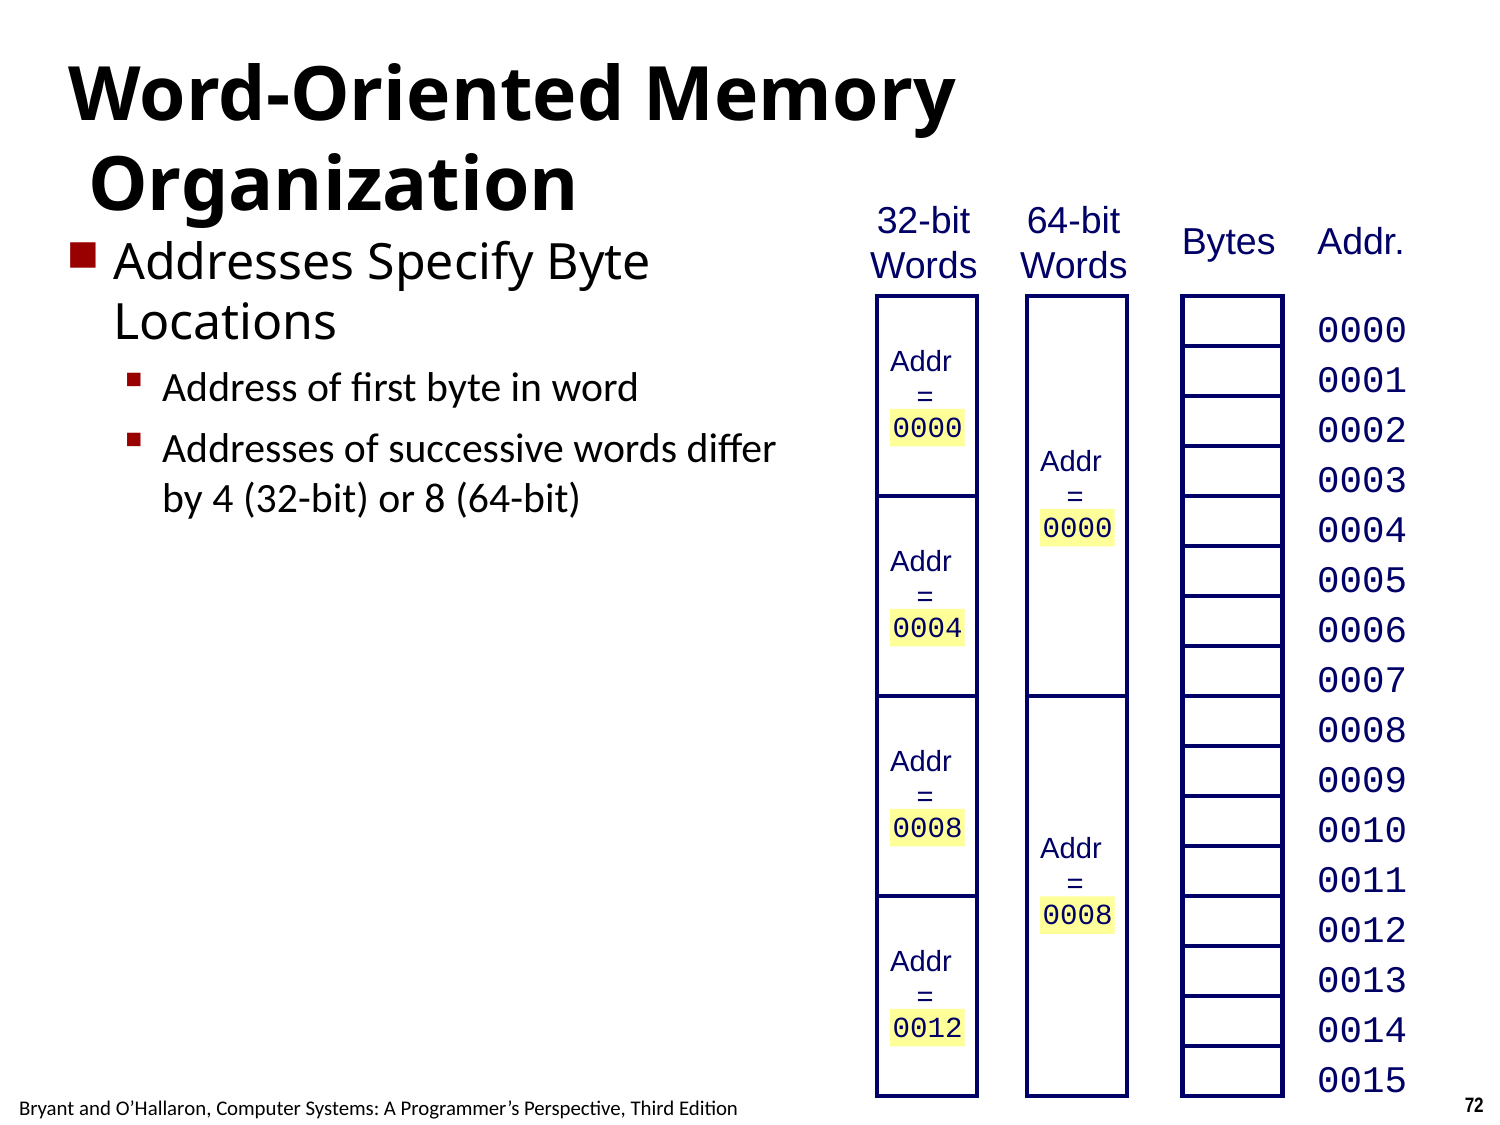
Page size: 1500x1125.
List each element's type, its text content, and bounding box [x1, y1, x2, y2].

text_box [855, 187, 1426, 1105]
title Word-Oriented Memory Organization [62, 41, 1438, 230]
list Addresses Specify Byte Locations Address of first byte in word Addresses of successive words differ by 4 (32-bit) or 8 (64-bit) [64, 223, 813, 1040]
